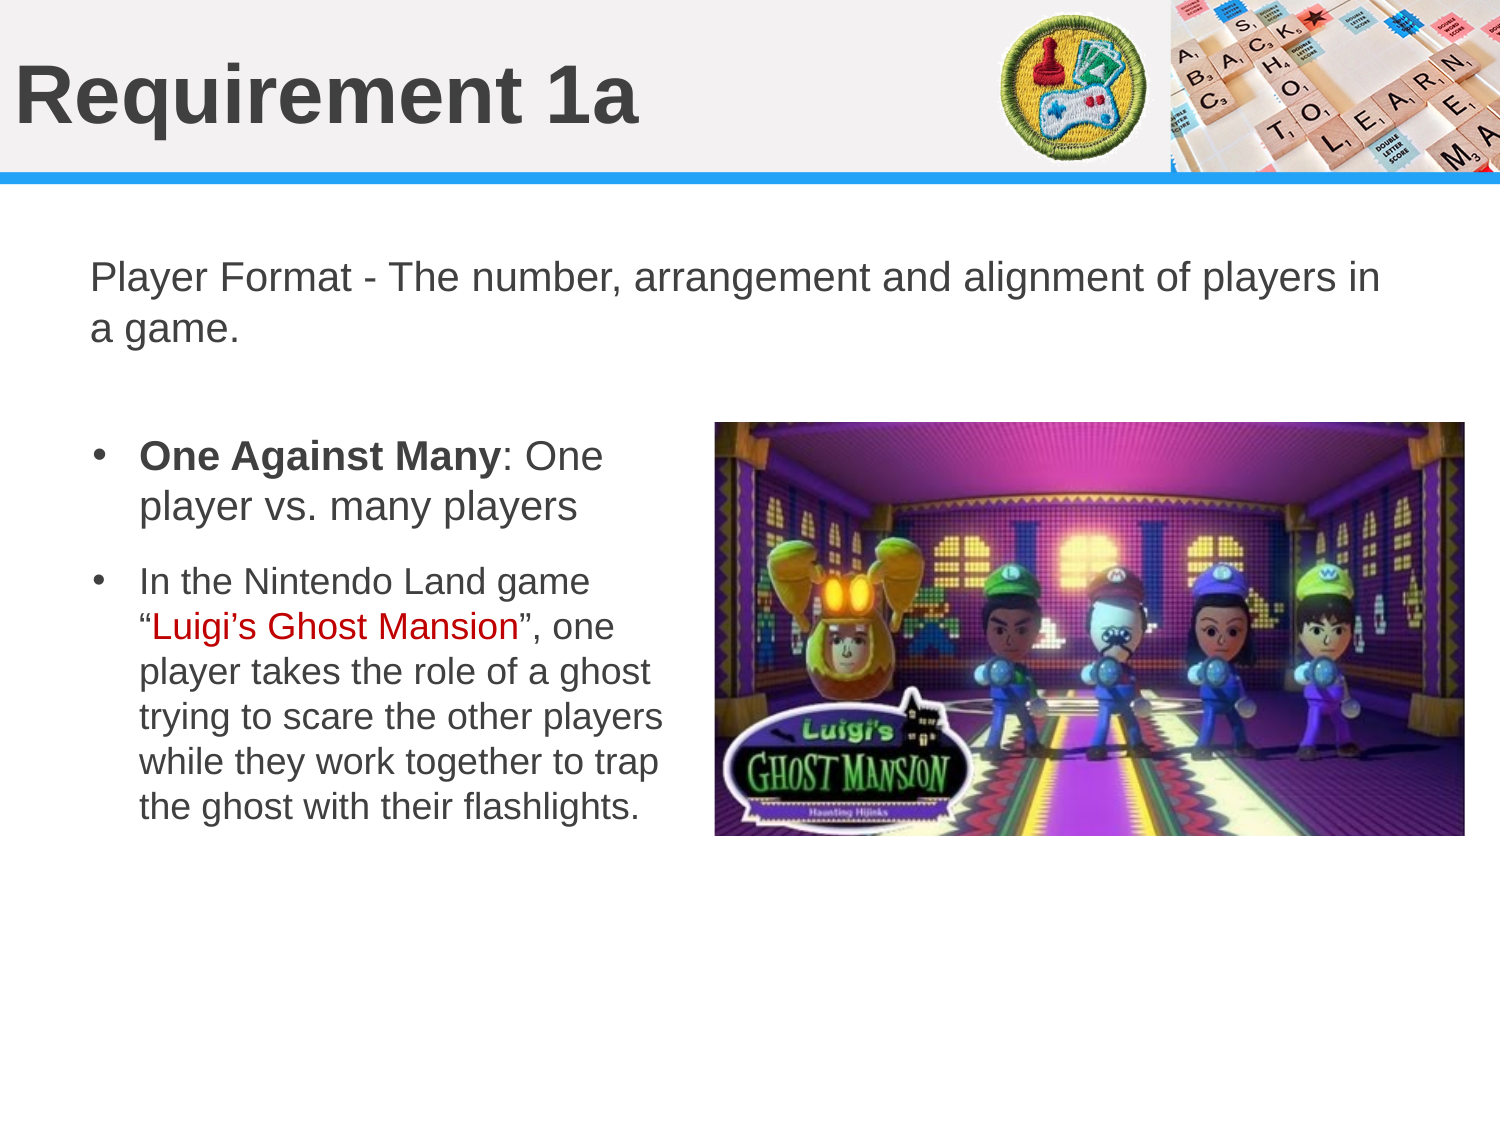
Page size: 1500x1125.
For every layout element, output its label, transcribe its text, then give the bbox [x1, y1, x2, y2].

list One Against Many: One player vs. many players In the Nintendo Land game “Luigi’s Ghost Mansion”, one player takes the role of a ghost trying to scare the other players while they work together to trap the ghost with their flashlights. [27, 368, 691, 1007]
list Player Format - The number, arrangement and alignment of players in a game. [75, 262, 1425, 339]
picture [0, 179, 1500, 1125]
title Requirement 1a [0, 2, 1500, 179]
picture [0, 0, 1500, 170]
